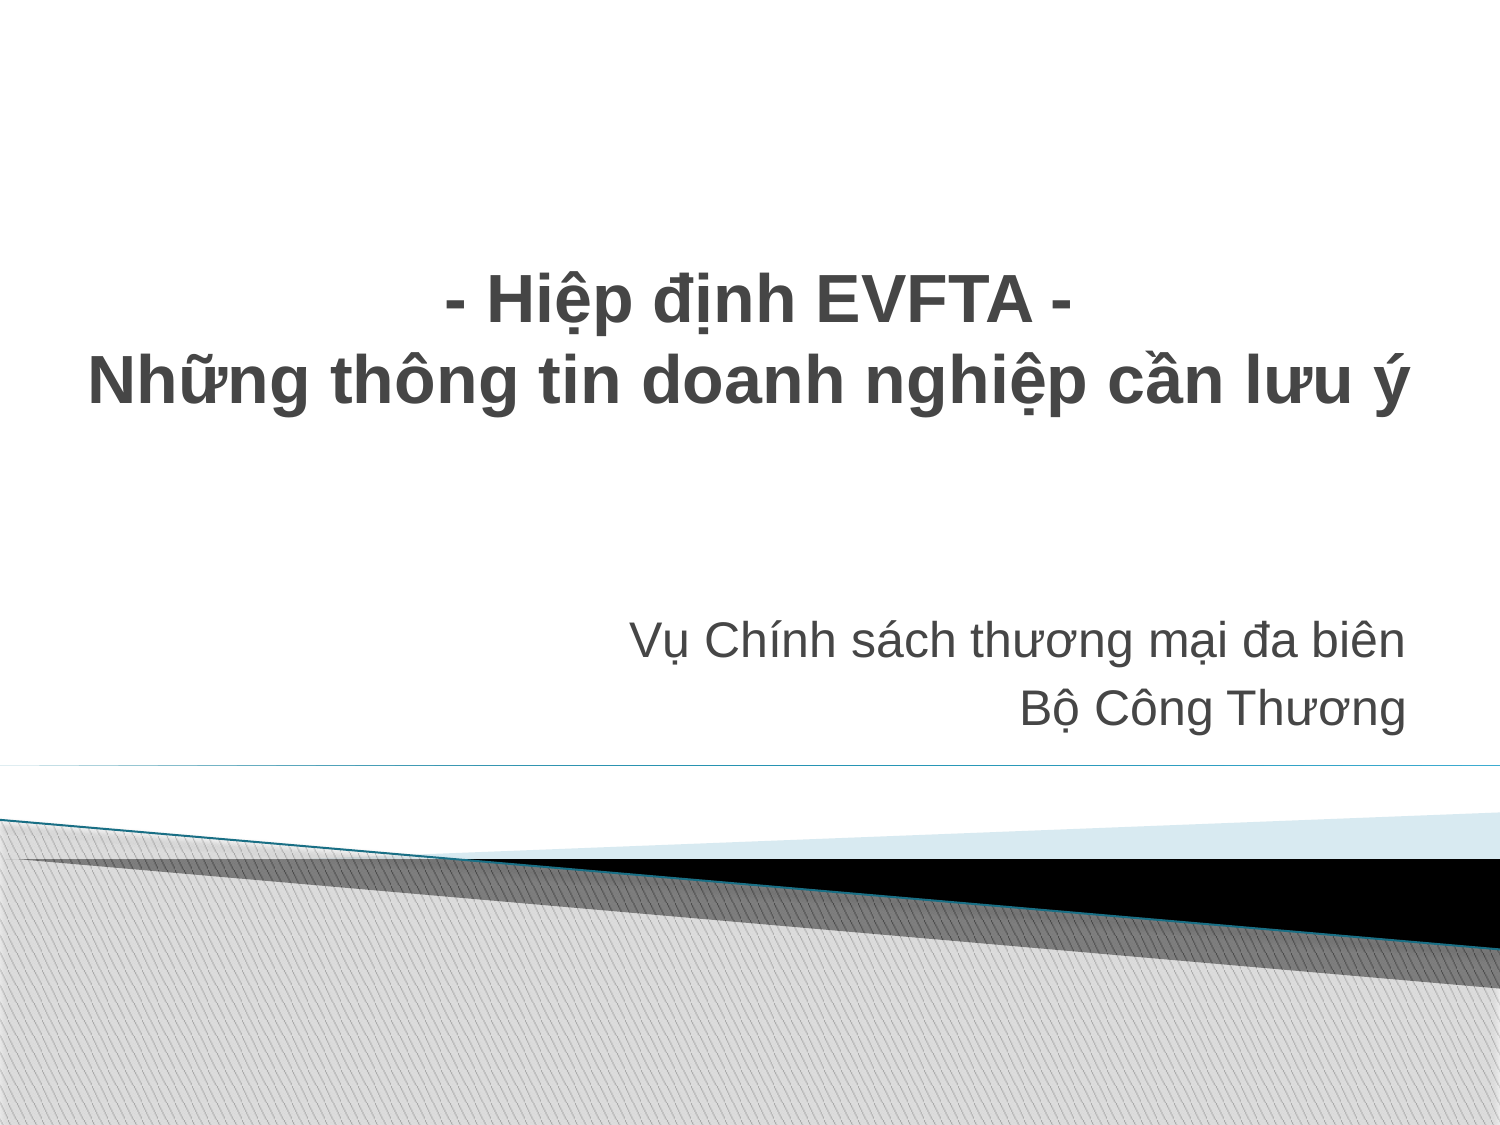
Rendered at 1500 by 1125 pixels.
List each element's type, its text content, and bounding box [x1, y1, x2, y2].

subtitle Vụ Chính sách thương mại đa biên Bộ Công Thương [437, 600, 1425, 797]
picture [5, 859, 1500, 989]
title - Hiệp định EVFTA - Những thông tin doanh nghiệp cần lưu ý [50, 224, 1450, 425]
